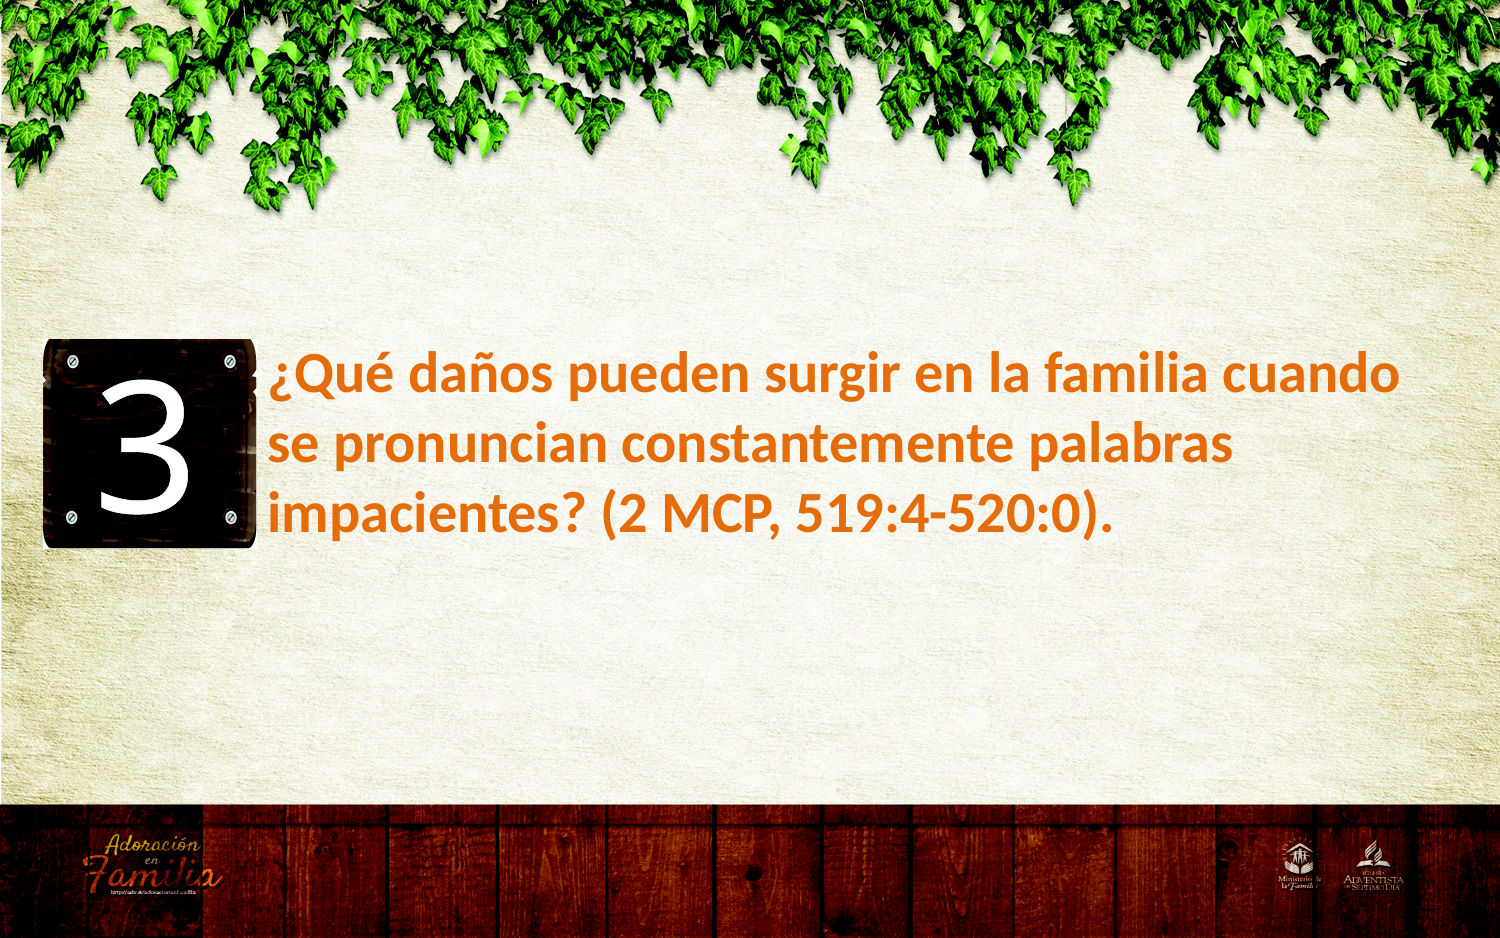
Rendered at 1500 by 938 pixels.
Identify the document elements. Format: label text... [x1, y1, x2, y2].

text_box ¿Qué daños pueden surgir en la familia cuando se pronuncian constantemente palabras impacientes? (2 MCP, 519:4-520:0). [268, 326, 1457, 552]
text_box 3 [78, 321, 268, 557]
picture [0, 0, 1500, 938]
